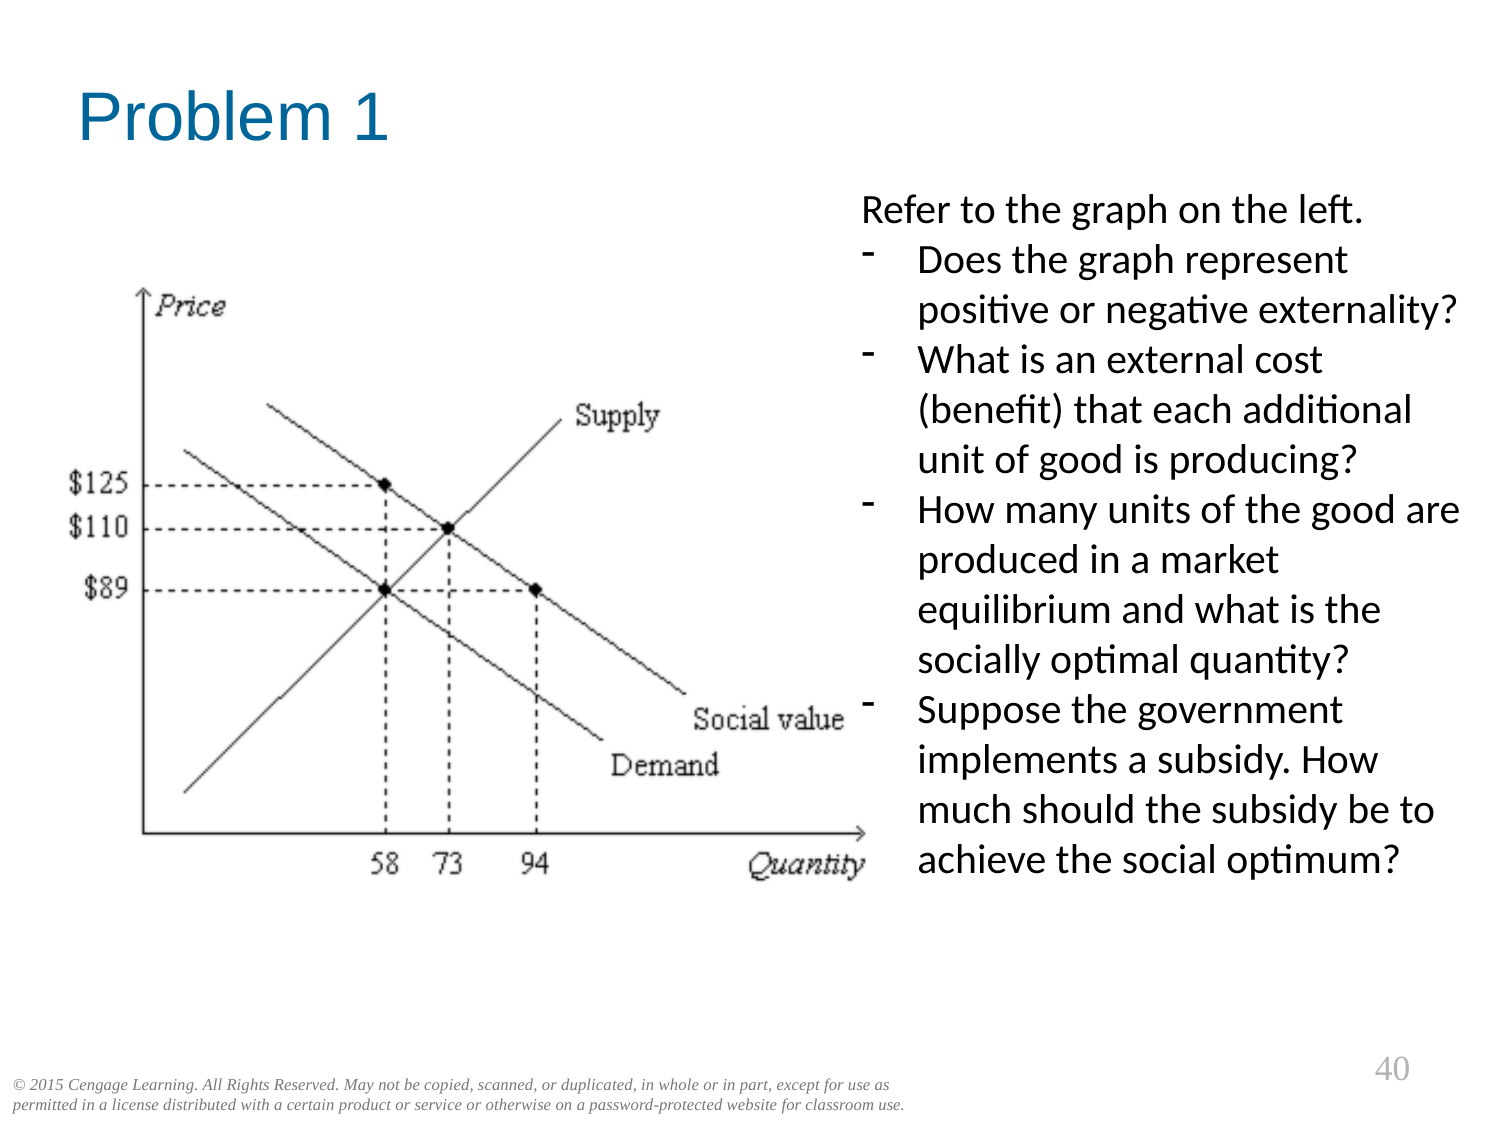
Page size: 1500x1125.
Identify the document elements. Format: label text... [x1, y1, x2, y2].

text_box Refer to the graph on the left. Does the graph represent positive or negative externality? What is an external cost (benefit) that each additional unit of good is producing? How many units of the good are produced in a market equilibrium and what is the socially optimal quantity? Suppose the government implements a subsidy. How much should the subsidy be to achieve the social optimum? [846, 174, 1488, 990]
picture [62, 286, 869, 914]
title Problem 1 [62, 37, 1488, 188]
